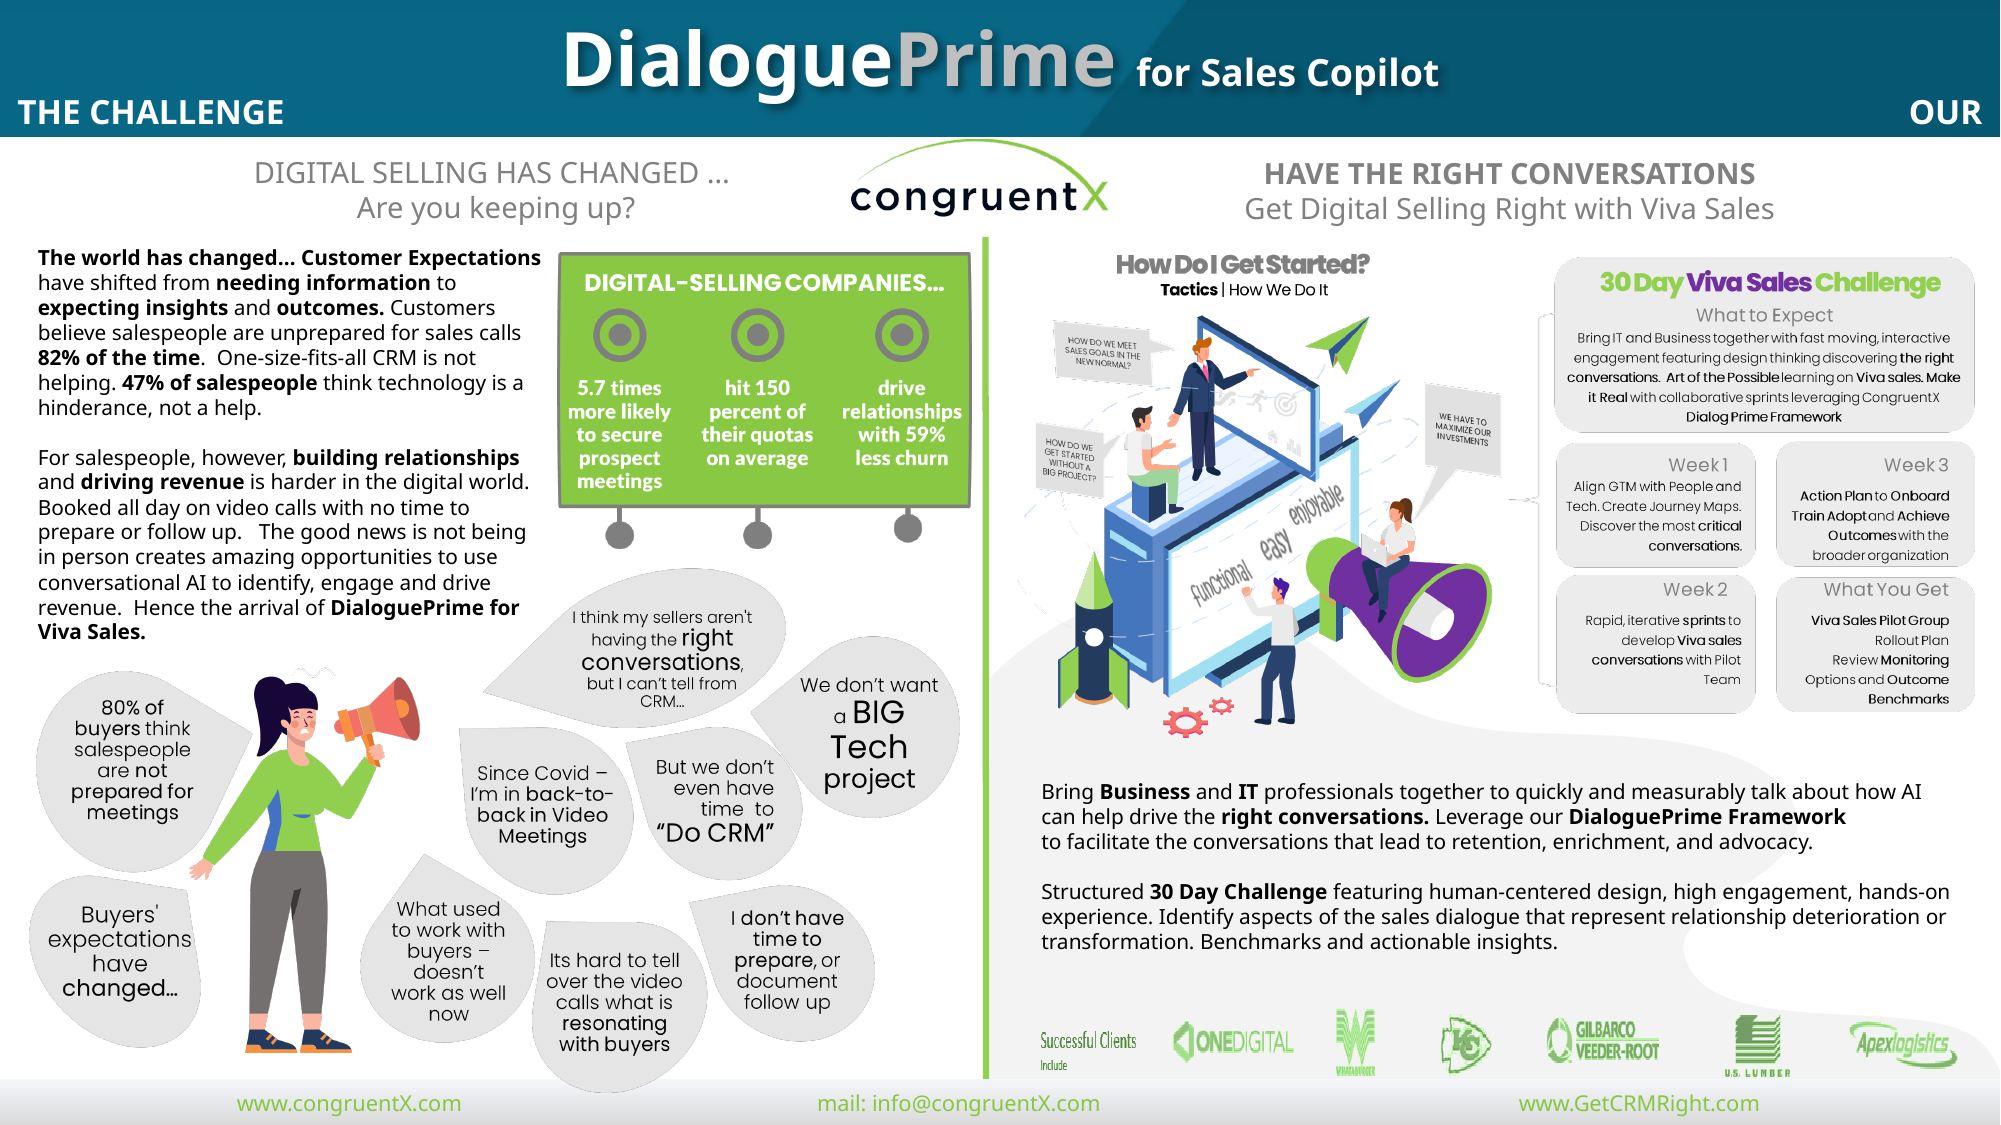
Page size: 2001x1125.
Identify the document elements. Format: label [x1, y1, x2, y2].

text_box [0, 0, 2000, 1125]
